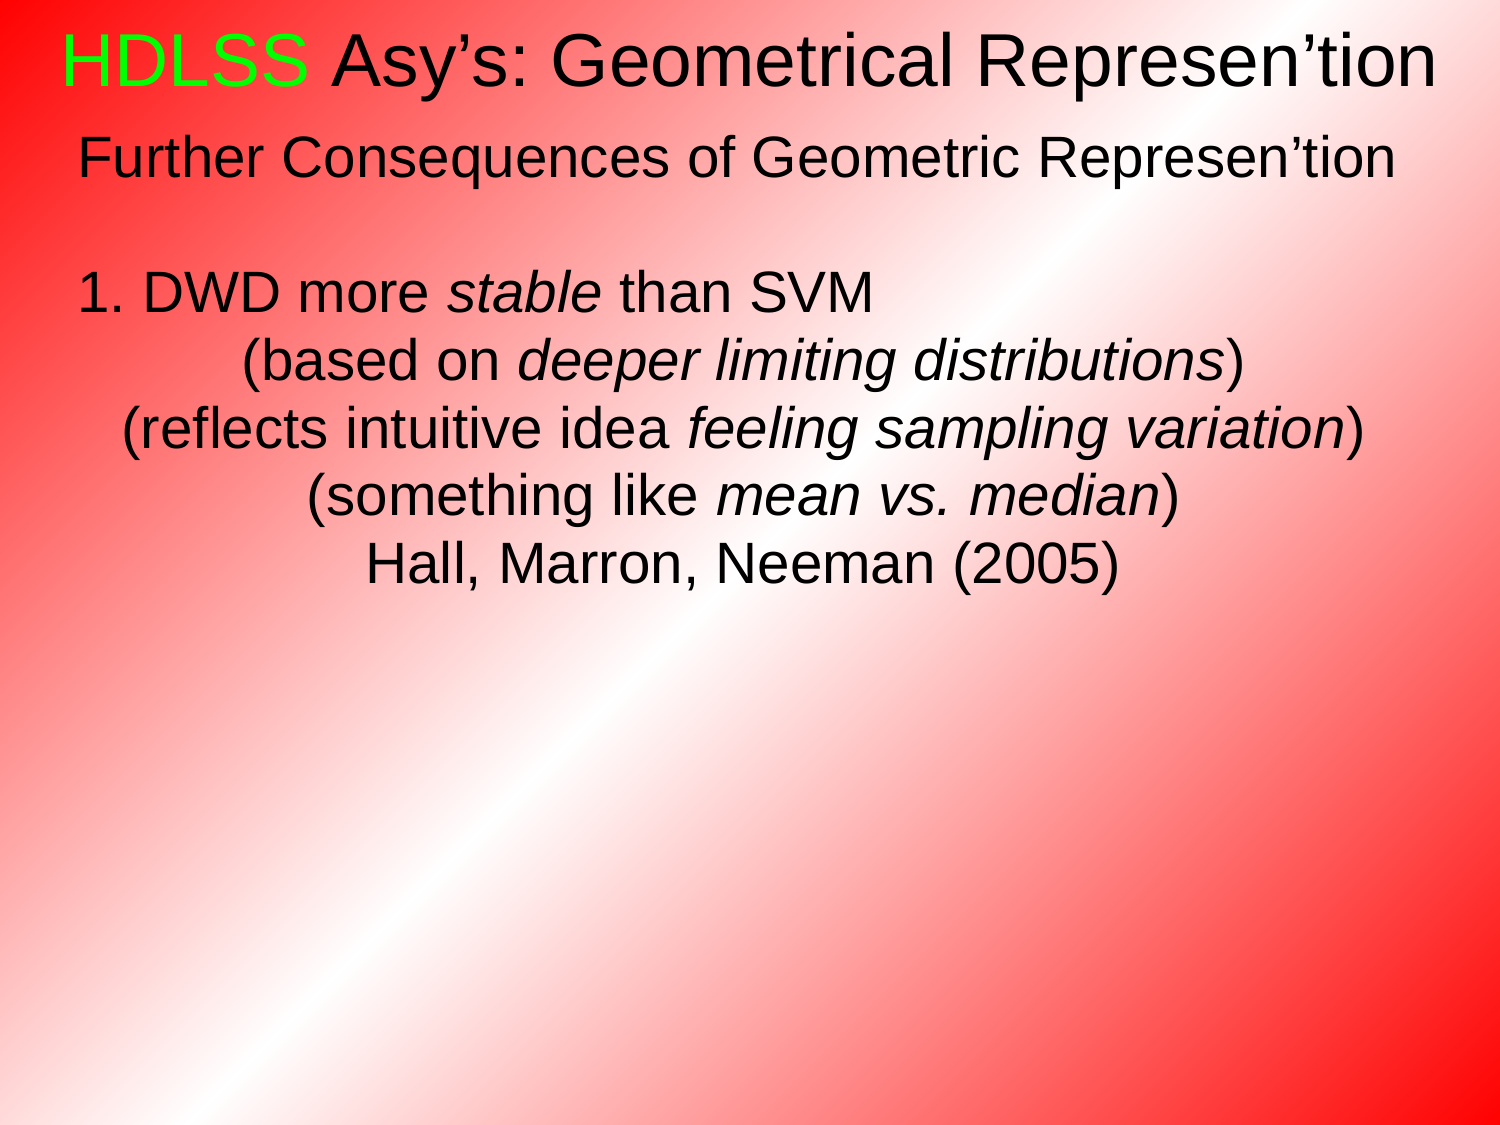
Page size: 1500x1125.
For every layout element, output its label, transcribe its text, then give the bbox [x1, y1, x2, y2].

list Further Consequences of Geometric Represen’tion 1. DWD more stable than SVM (based on deeper limiting distributions) (reflects intuitive idea feeling sampling variation) (something like mean vs. median) Hall, Marron, Neeman (2005) [62, 125, 1425, 1050]
title HDLSS Asy’s: Geometrical Represen’tion [37, 0, 1463, 113]
